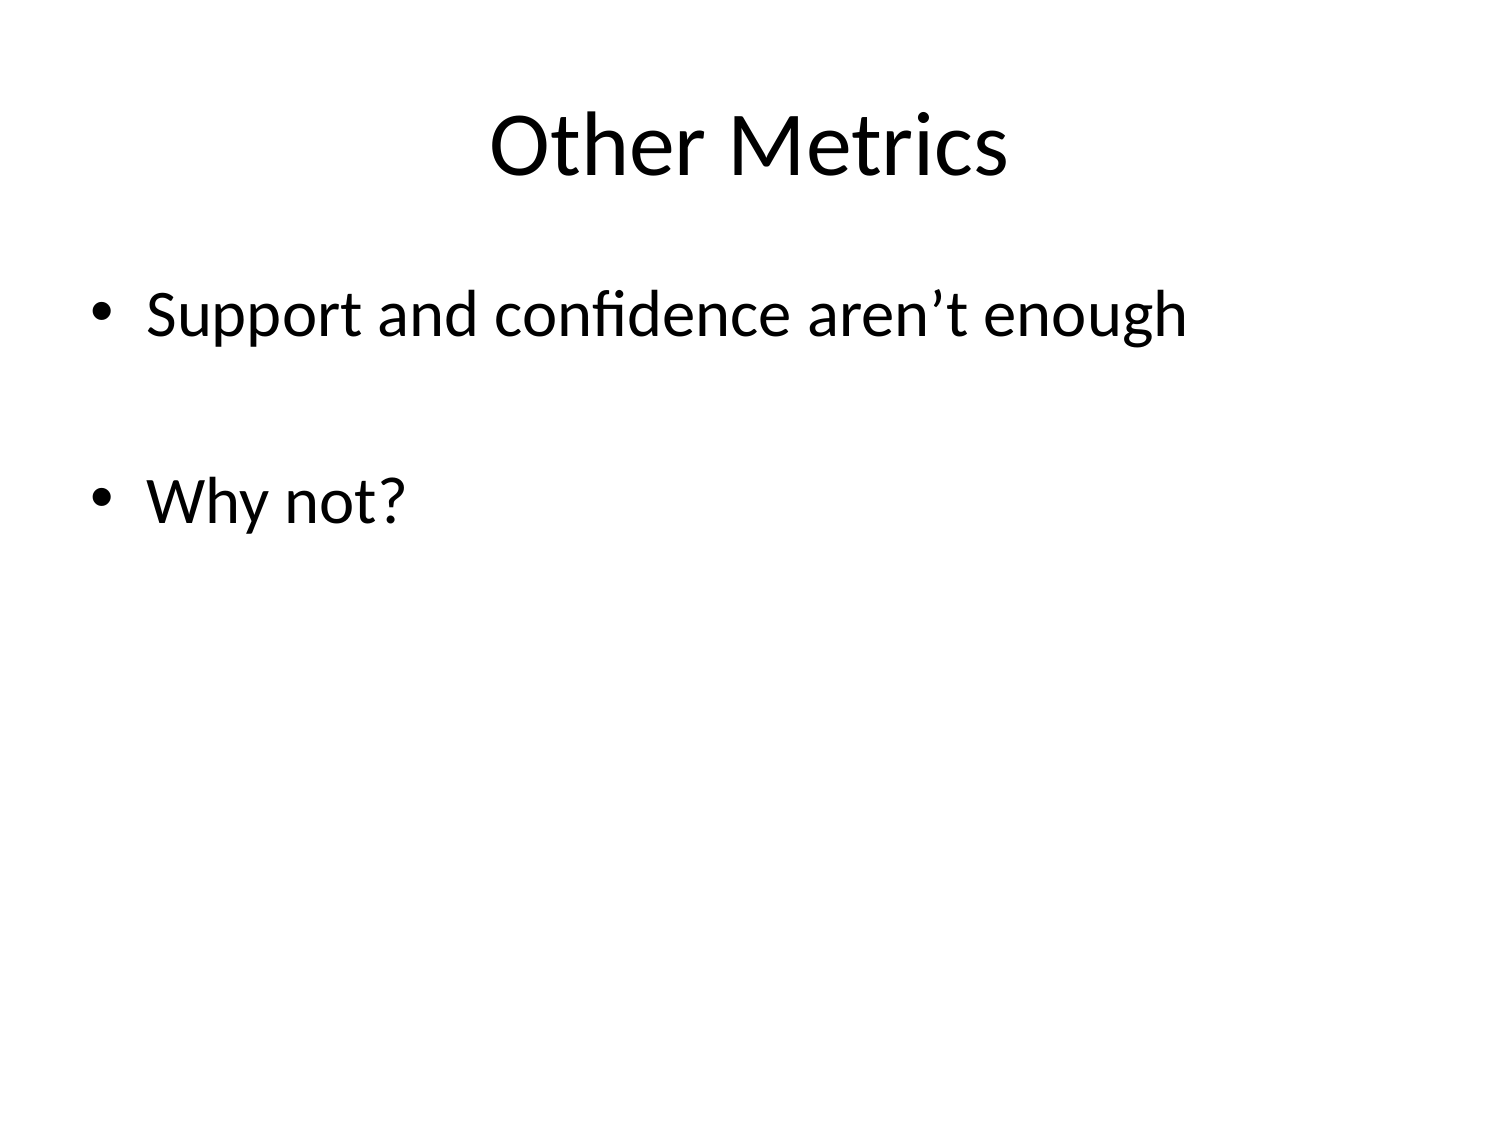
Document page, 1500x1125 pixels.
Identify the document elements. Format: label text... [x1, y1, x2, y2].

list Support and confidence aren’t enough Why not? [75, 262, 1425, 1005]
title Other Metrics [75, 45, 1425, 233]
